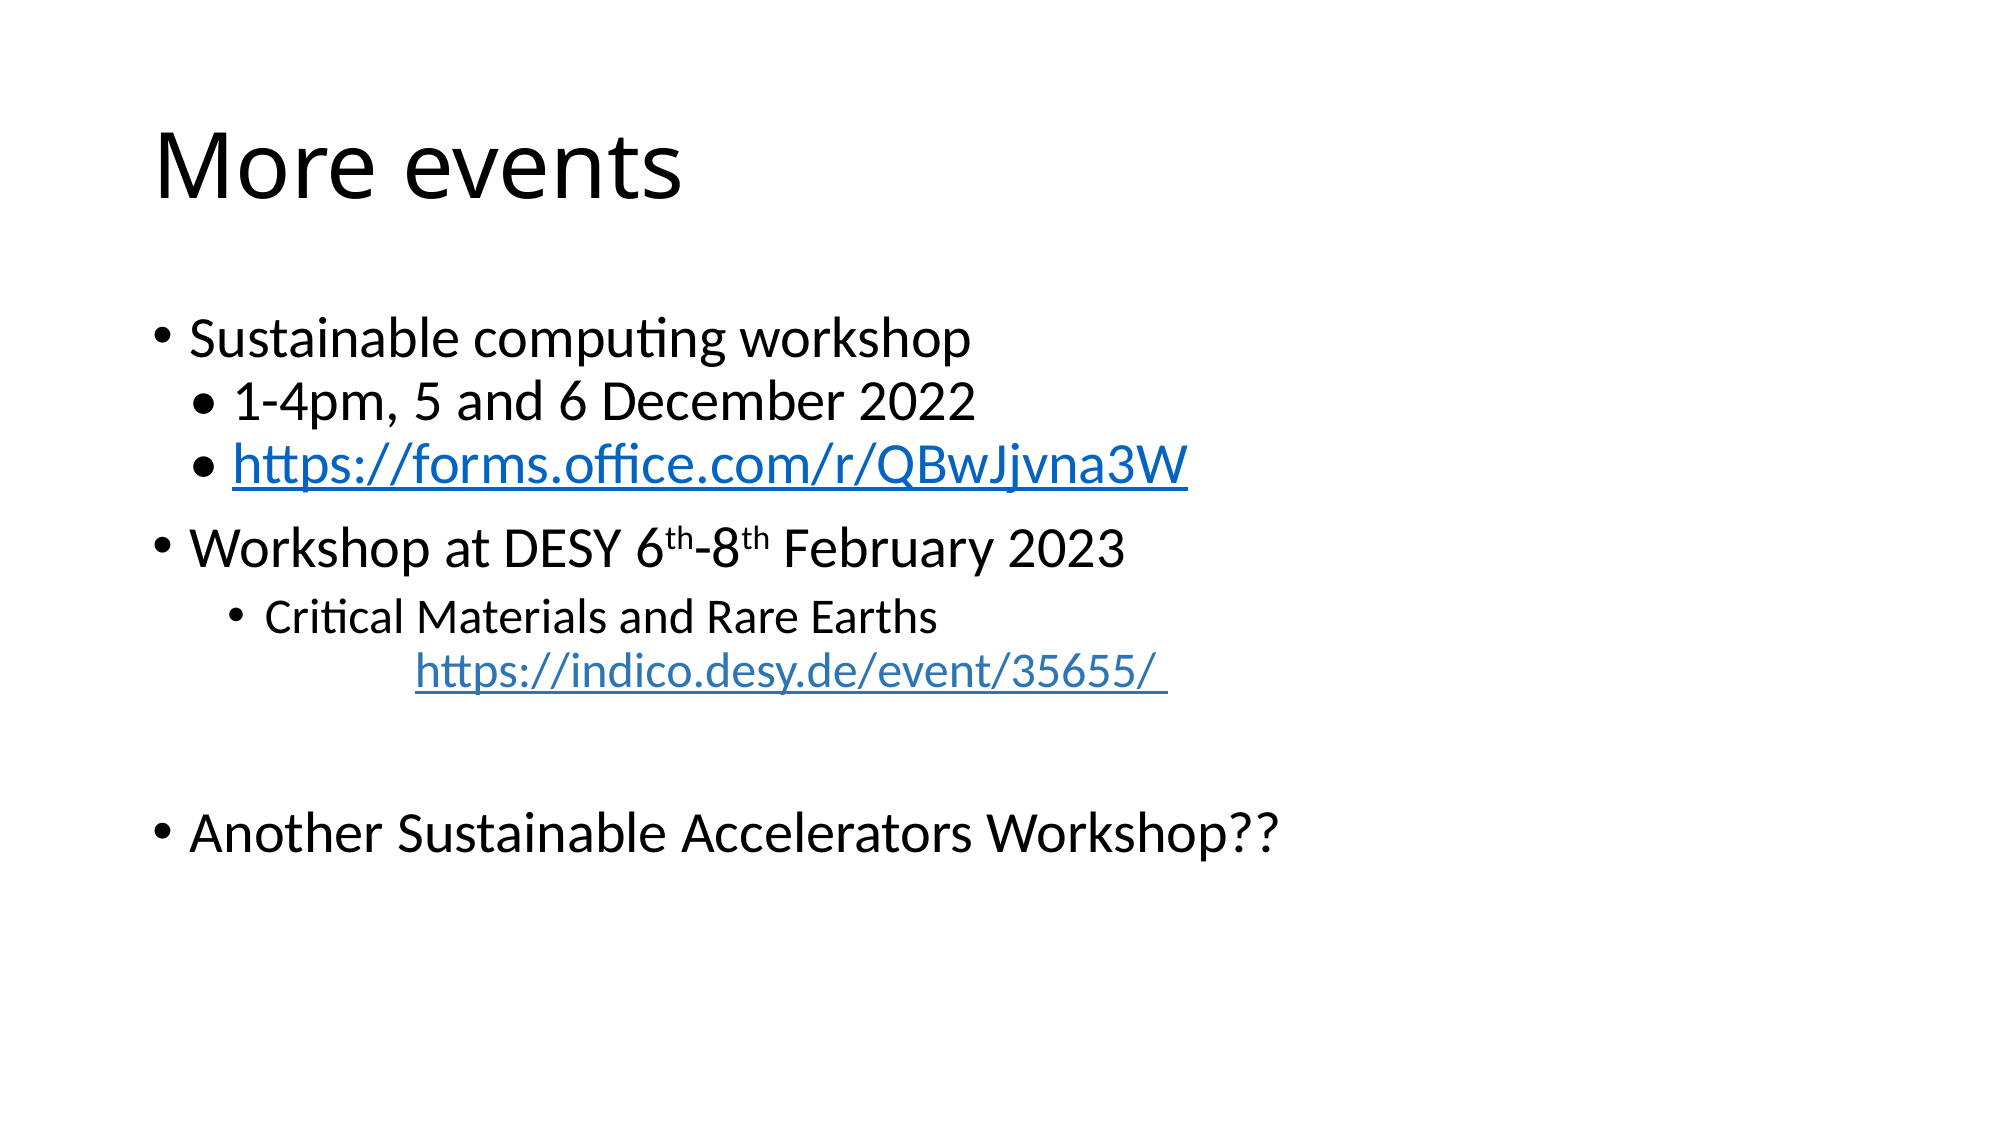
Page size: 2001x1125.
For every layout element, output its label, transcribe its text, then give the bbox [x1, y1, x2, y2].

list Sustainable computing workshop • 1-4pm, 5 and 6 December 2022 • https://forms.office.com/r/QBwJjvna3W Workshop at DESY 6th-8th February 2023 Critical Materials and Rare Earths https://indico.desy.de/event/35655/ Another Sustainable Accelerators Workshop?? [137, 299, 1863, 1014]
title More events [137, 59, 1863, 278]
